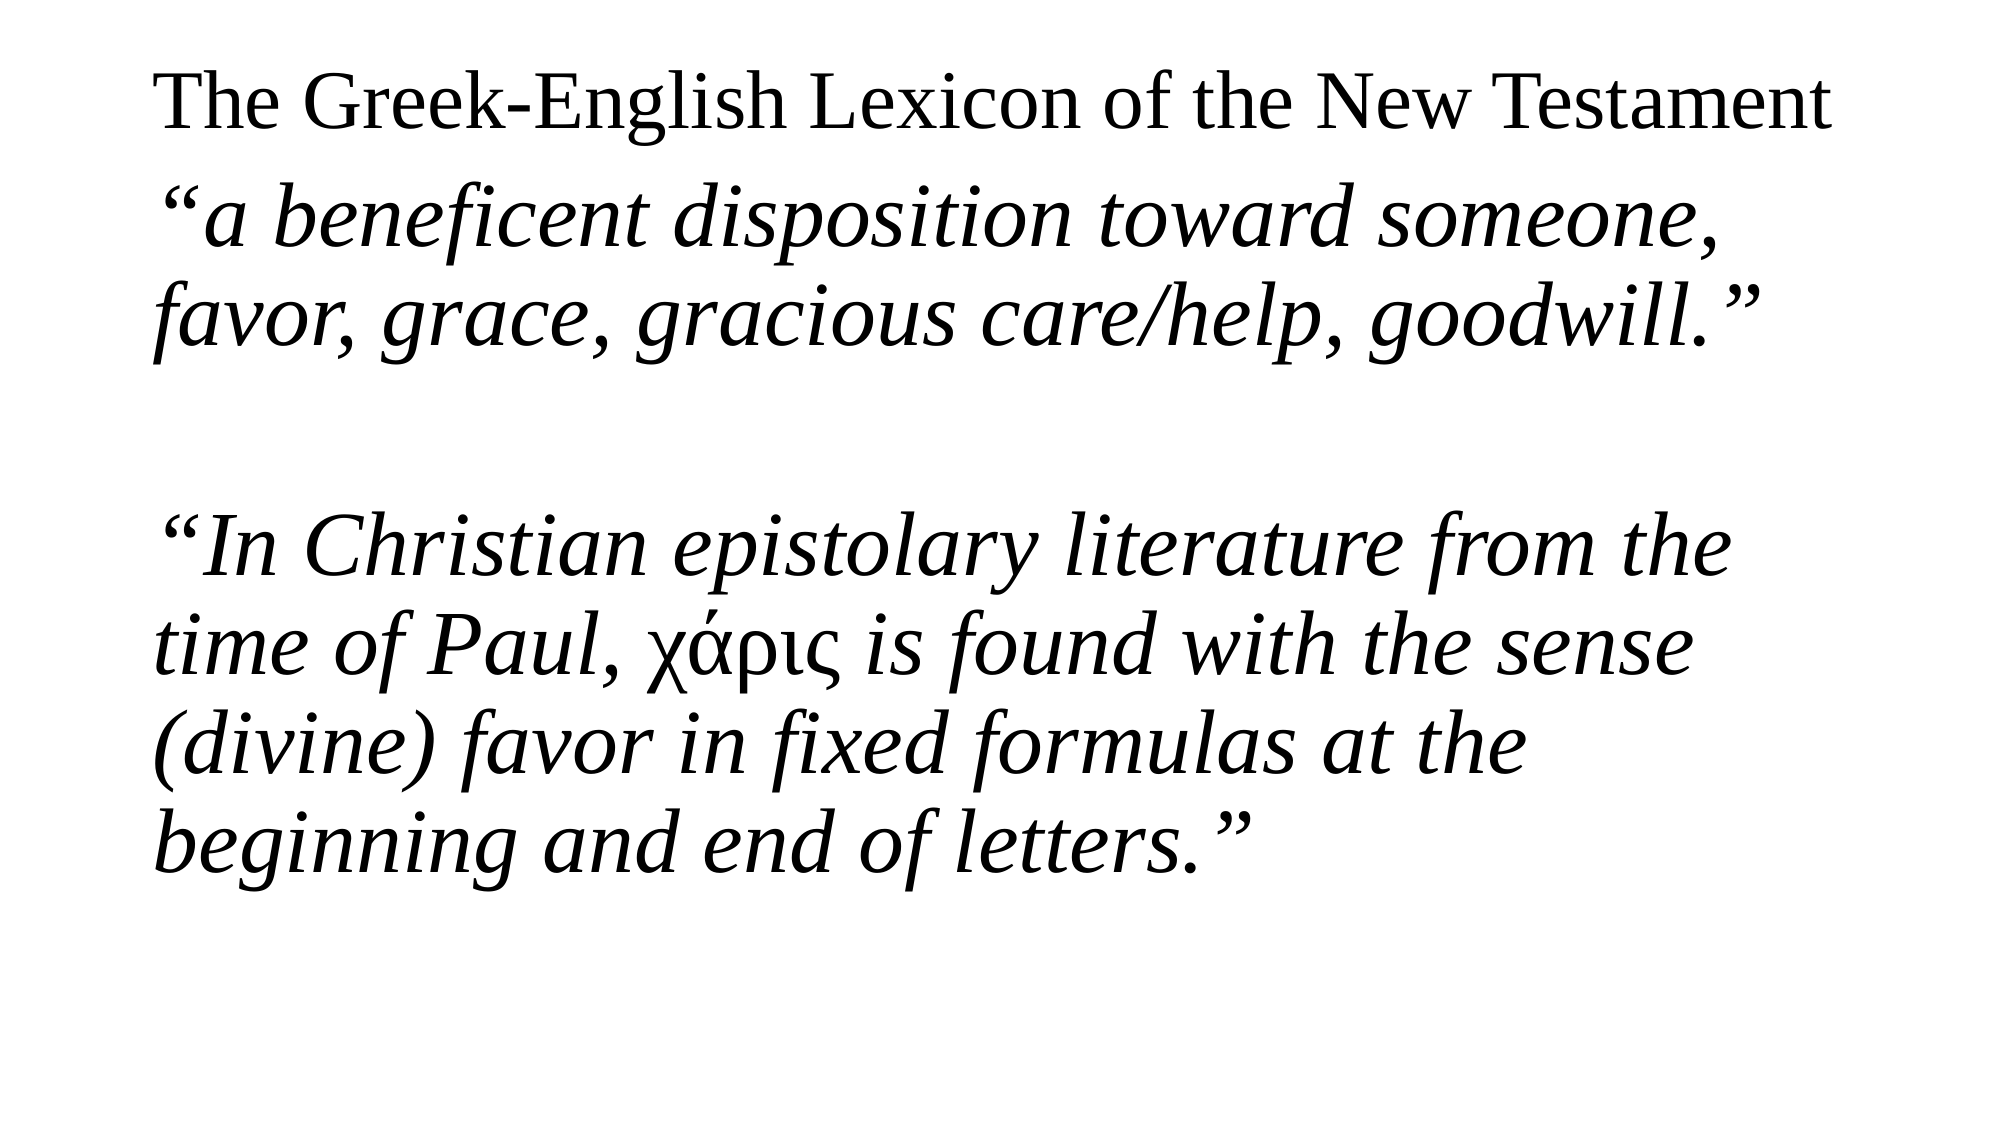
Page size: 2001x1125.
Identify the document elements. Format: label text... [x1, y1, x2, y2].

list The Greek-English Lexicon of the New Testament “a beneficent disposition toward someone, favor, grace, gracious care/help, goodwill.” “In Christian epistolary literature from the time of Paul, χάρις is found with the sense (divine) favor in fixed formulas at the beginning and end of letters.” [137, 48, 1863, 1014]
